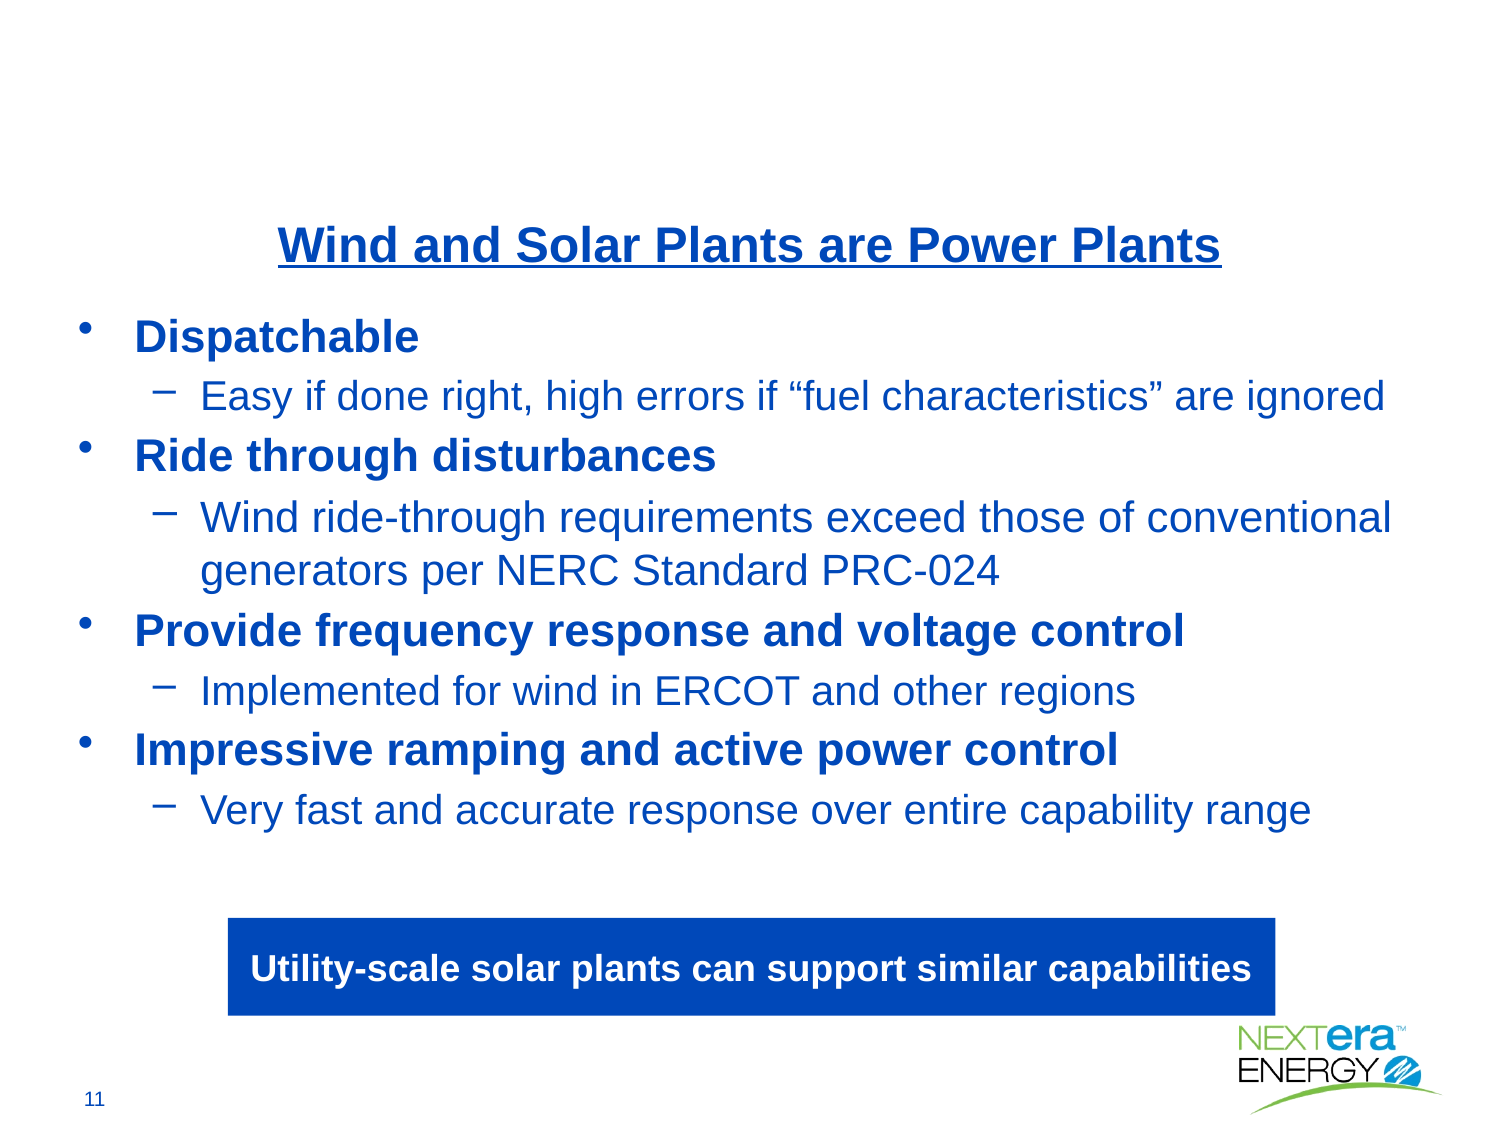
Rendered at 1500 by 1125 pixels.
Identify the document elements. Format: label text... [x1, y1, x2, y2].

list Dispatchable Easy if done right, high errors if “fuel characteristics” are ignored Ride through disturbances Wind ride-through requirements exceed those of conventional generators per NERC Standard PRC-024 Provide frequency response and voltage control Implemented for wind in ERCOT and other regions Impressive ramping and active power control Very fast and accurate response over entire capability range [63, 309, 1414, 918]
picture [1239, 1025, 1444, 1115]
picture [1333, 1030, 1346, 1035]
text_box Utility-scale solar plants can support similar capabilities [227, 917, 1276, 1016]
title Wind and Solar Plants are Power Plants [75, 146, 1425, 280]
picture [1376, 1039, 1388, 1046]
